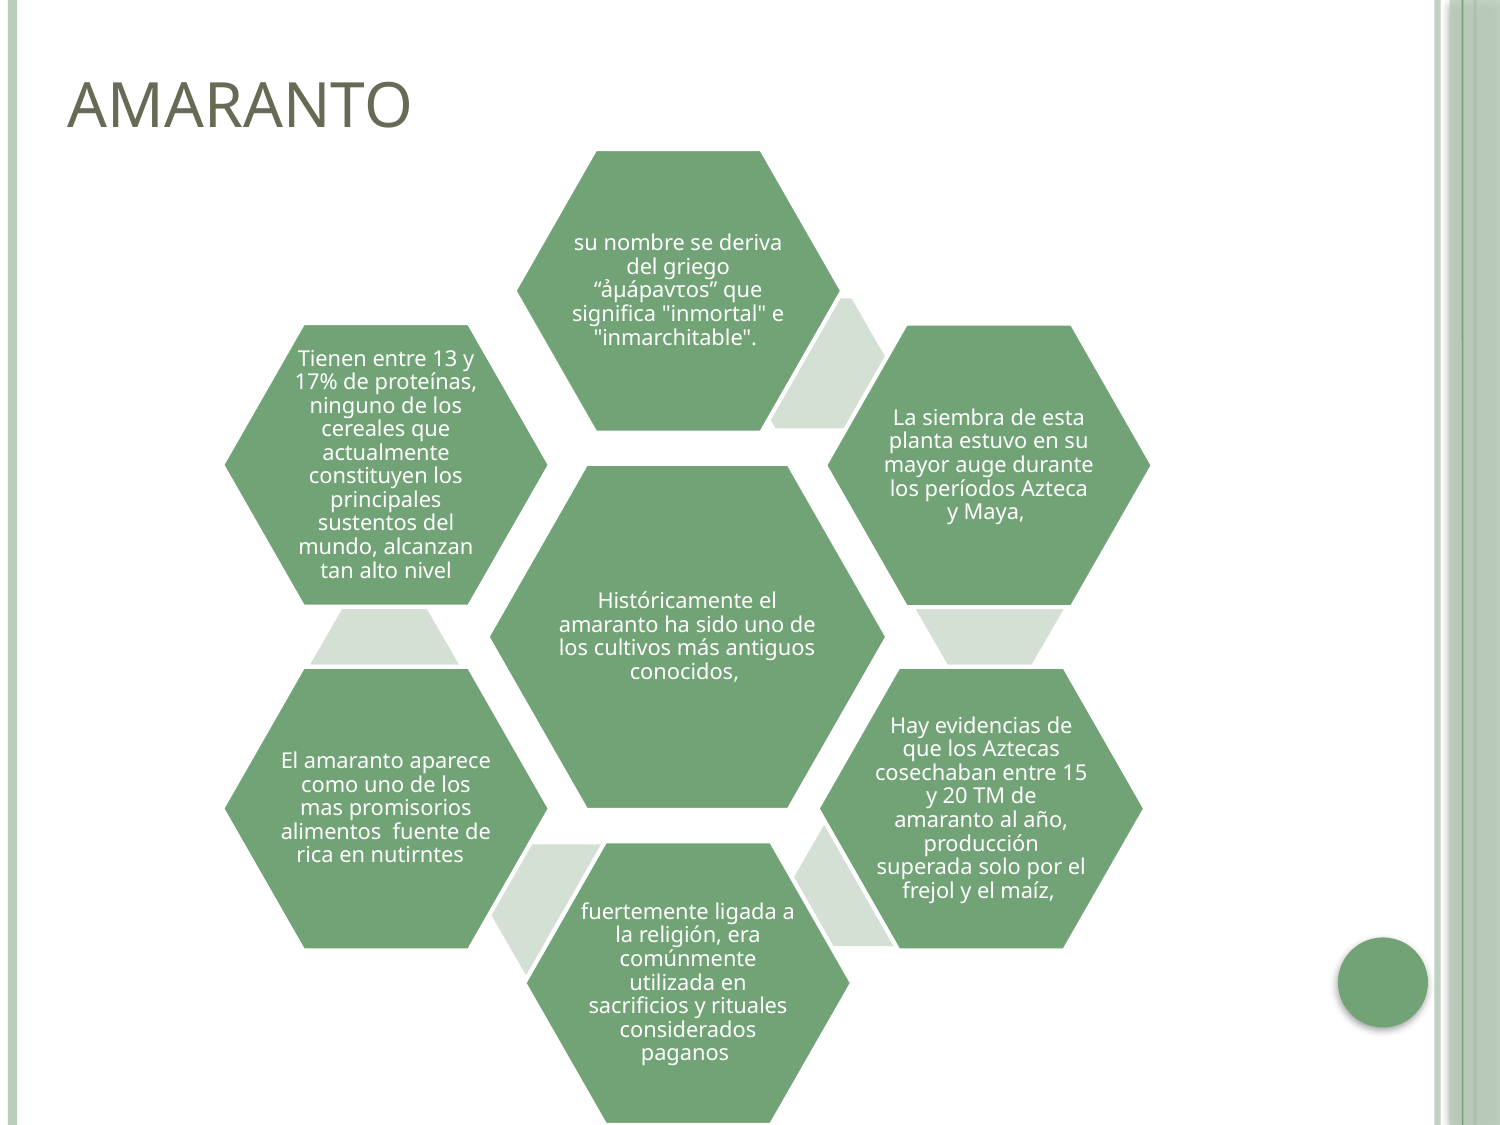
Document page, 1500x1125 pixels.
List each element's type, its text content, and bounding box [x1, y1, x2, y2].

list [74, 148, 1301, 1125]
title AMARANTO [53, 0, 1279, 148]
